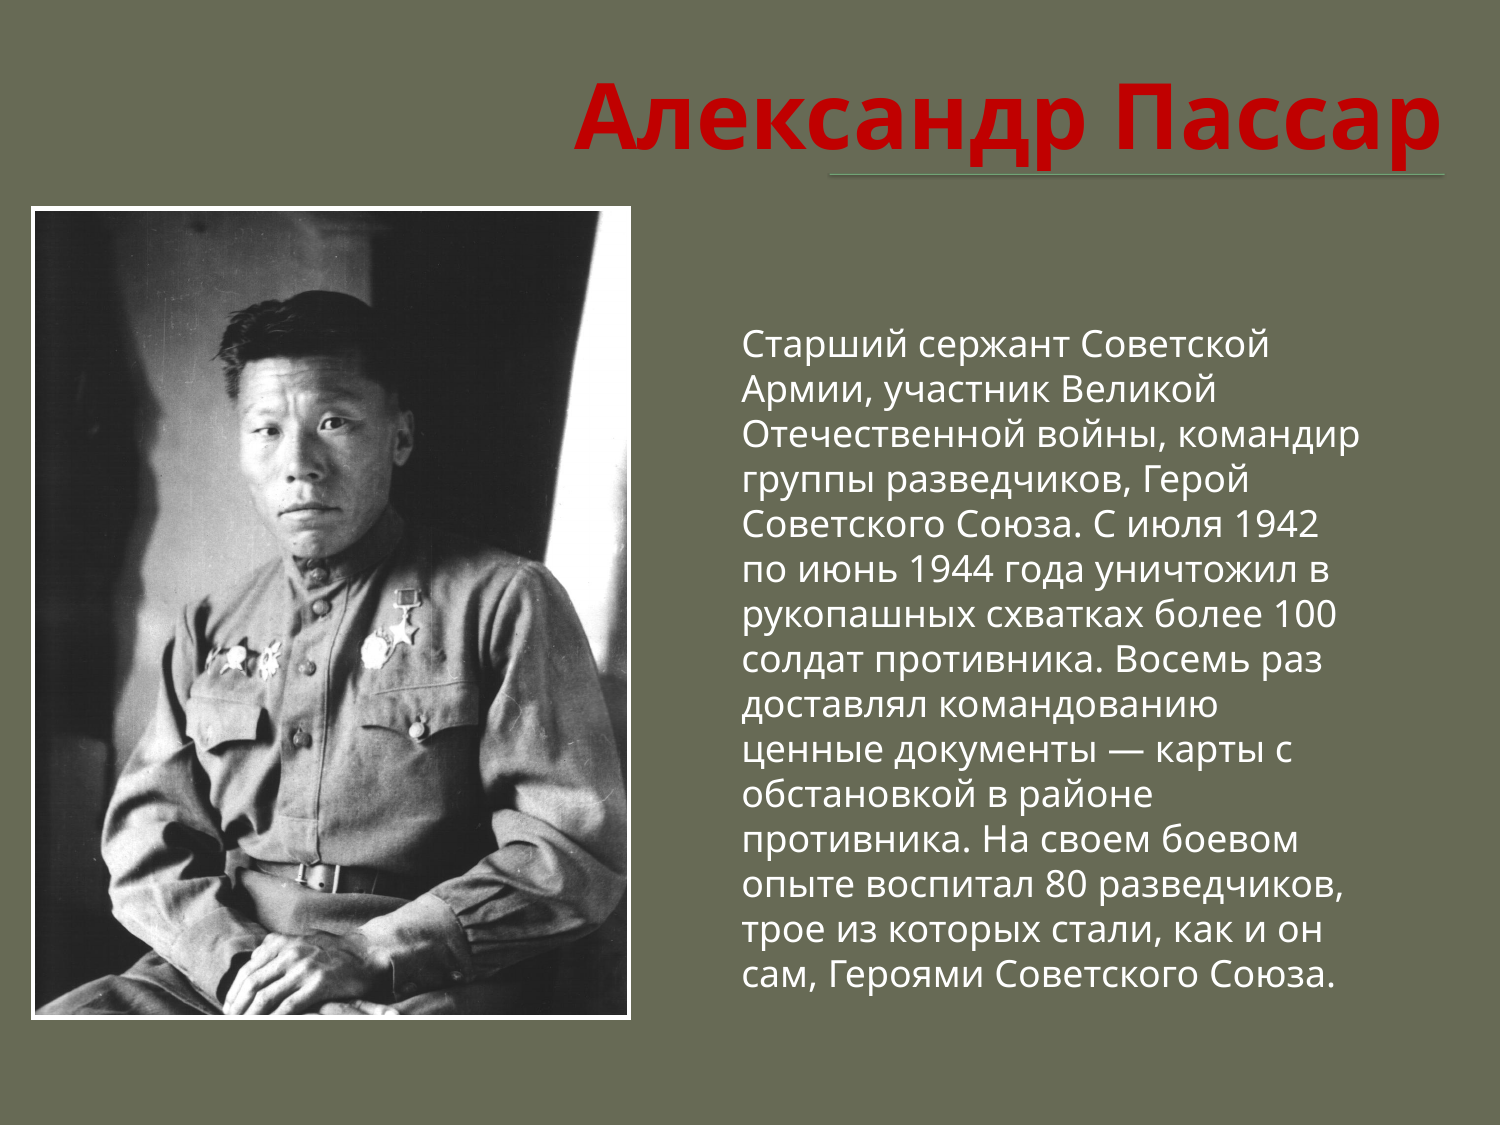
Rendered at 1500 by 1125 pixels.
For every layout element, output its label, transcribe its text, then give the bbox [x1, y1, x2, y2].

title Александр Пассар [35, 50, 1460, 175]
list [34, 210, 628, 1016]
list Старший сержант Советской Армии, участник Великой Отечественной войны, командир группы разведчиков, Герой Советского Союза. С июля 1942 по июнь 1944 года уничтожил в рукопашных схватках более 100 солдат противника. Восемь раз доставлял командованию ценные документы — карты с обстановкой в районе противника. На своем боевом опыте воспитал 80 разведчиков, трое из которых стали, как и он сам, Героями Советского Союза. [726, 222, 1383, 1020]
